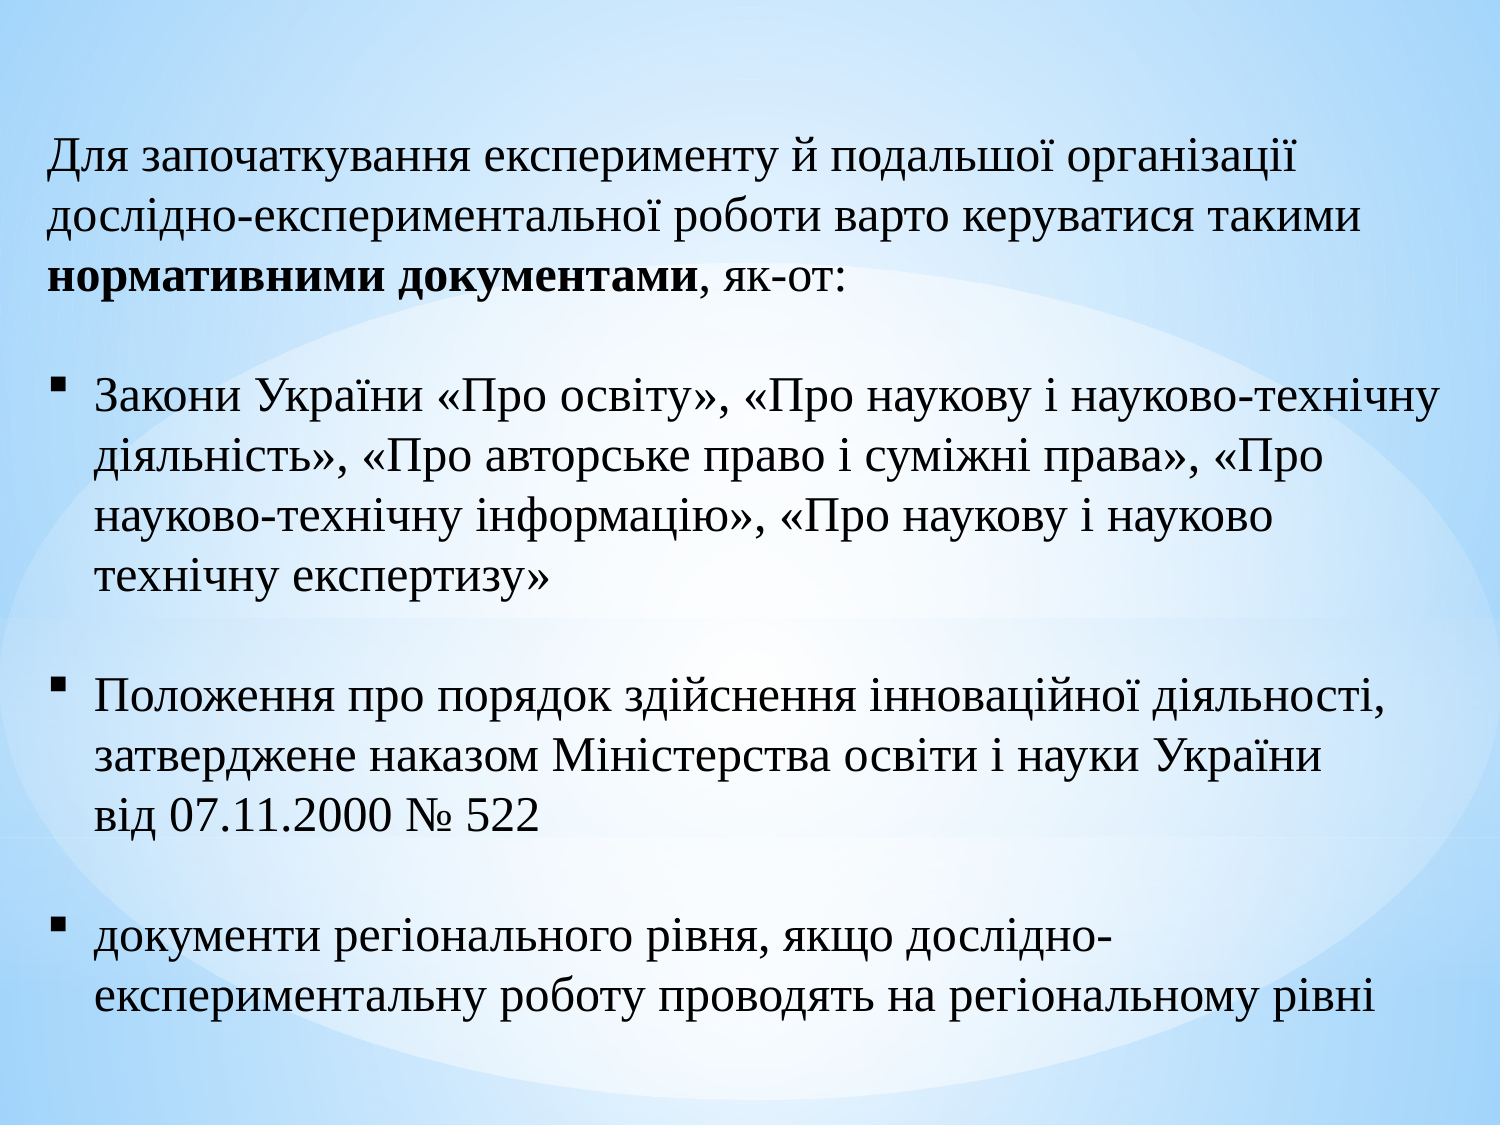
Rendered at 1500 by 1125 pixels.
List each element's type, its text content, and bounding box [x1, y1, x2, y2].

text_box Для започаткування експерименту й подальшої організації дослідно-експериментальної роботи варто керуватися такими нормативними документами, як-от: Закони України «Про освіту», «Про наукову і науково­-технічну діяльність», «Про авторське право і суміжні права», «Про науково­-технічну інформацію», «Про наукову і науково­технічну експертизу» Положення про порядок здійснення інноваційної діяльності, затверджене наказом Міністерства освіти і науки України від 07.11.2000 № 522 документи регіонального рівня, якщо дослідно-експериментальну роботу проводять на регіональному рівні [32, 113, 1474, 1029]
